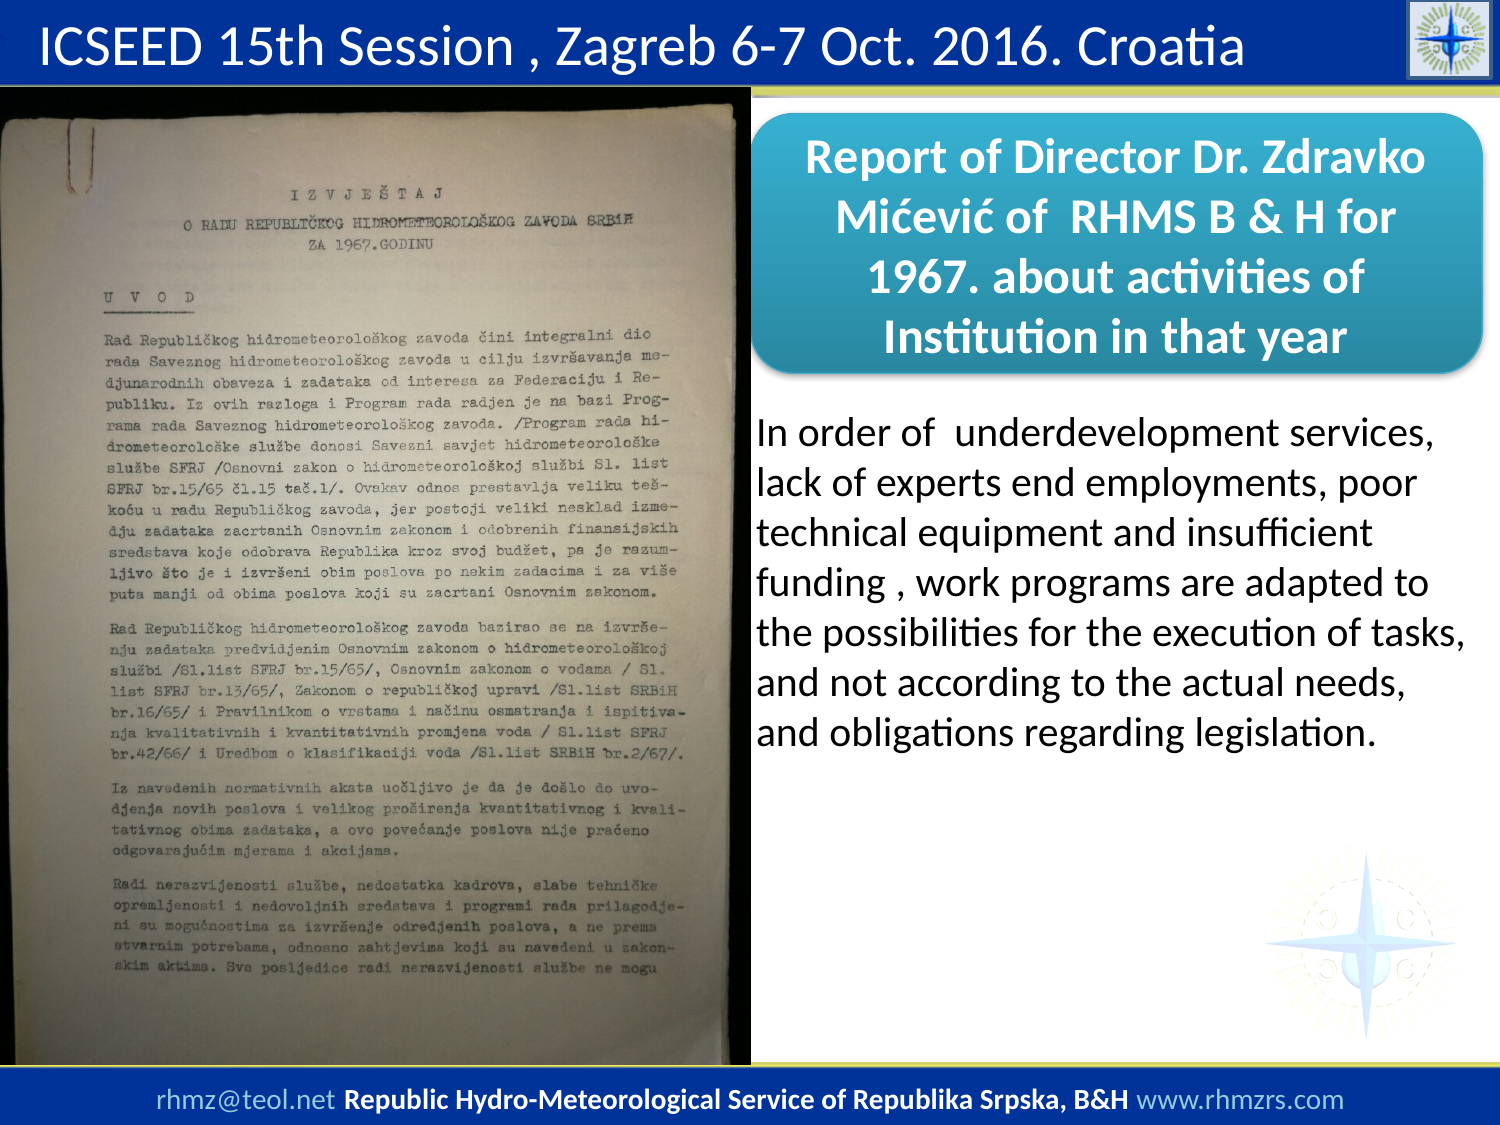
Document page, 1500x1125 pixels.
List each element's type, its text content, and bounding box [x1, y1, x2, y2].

picture [0, 0, 1500, 1065]
picture [1262, 843, 1463, 1044]
picture [1413, 2, 1486, 76]
text_box Report of Director Dr. Zdravko Mićević of RHMS B & H for 1967. about activities of Institution in that year [756, 112, 1484, 375]
text_box In order of underdevelopment services, lack of experts end employments, poor technical equipment and insufficient funding , work programs are adapted to the possibilities for the execution of tasks, and not according to the actual needs, and obligations regarding legislation. [756, 397, 1492, 762]
text_box ICSEED 15th Session , Zagreb 6-7 Oct. 2016. Croatia [23, 0, 1262, 85]
text_box rhmz@teol.net Republic Hydro-Meteorological Service of Republika Srpska, B&H www.rhmzrs.com [0, 1064, 1500, 1125]
